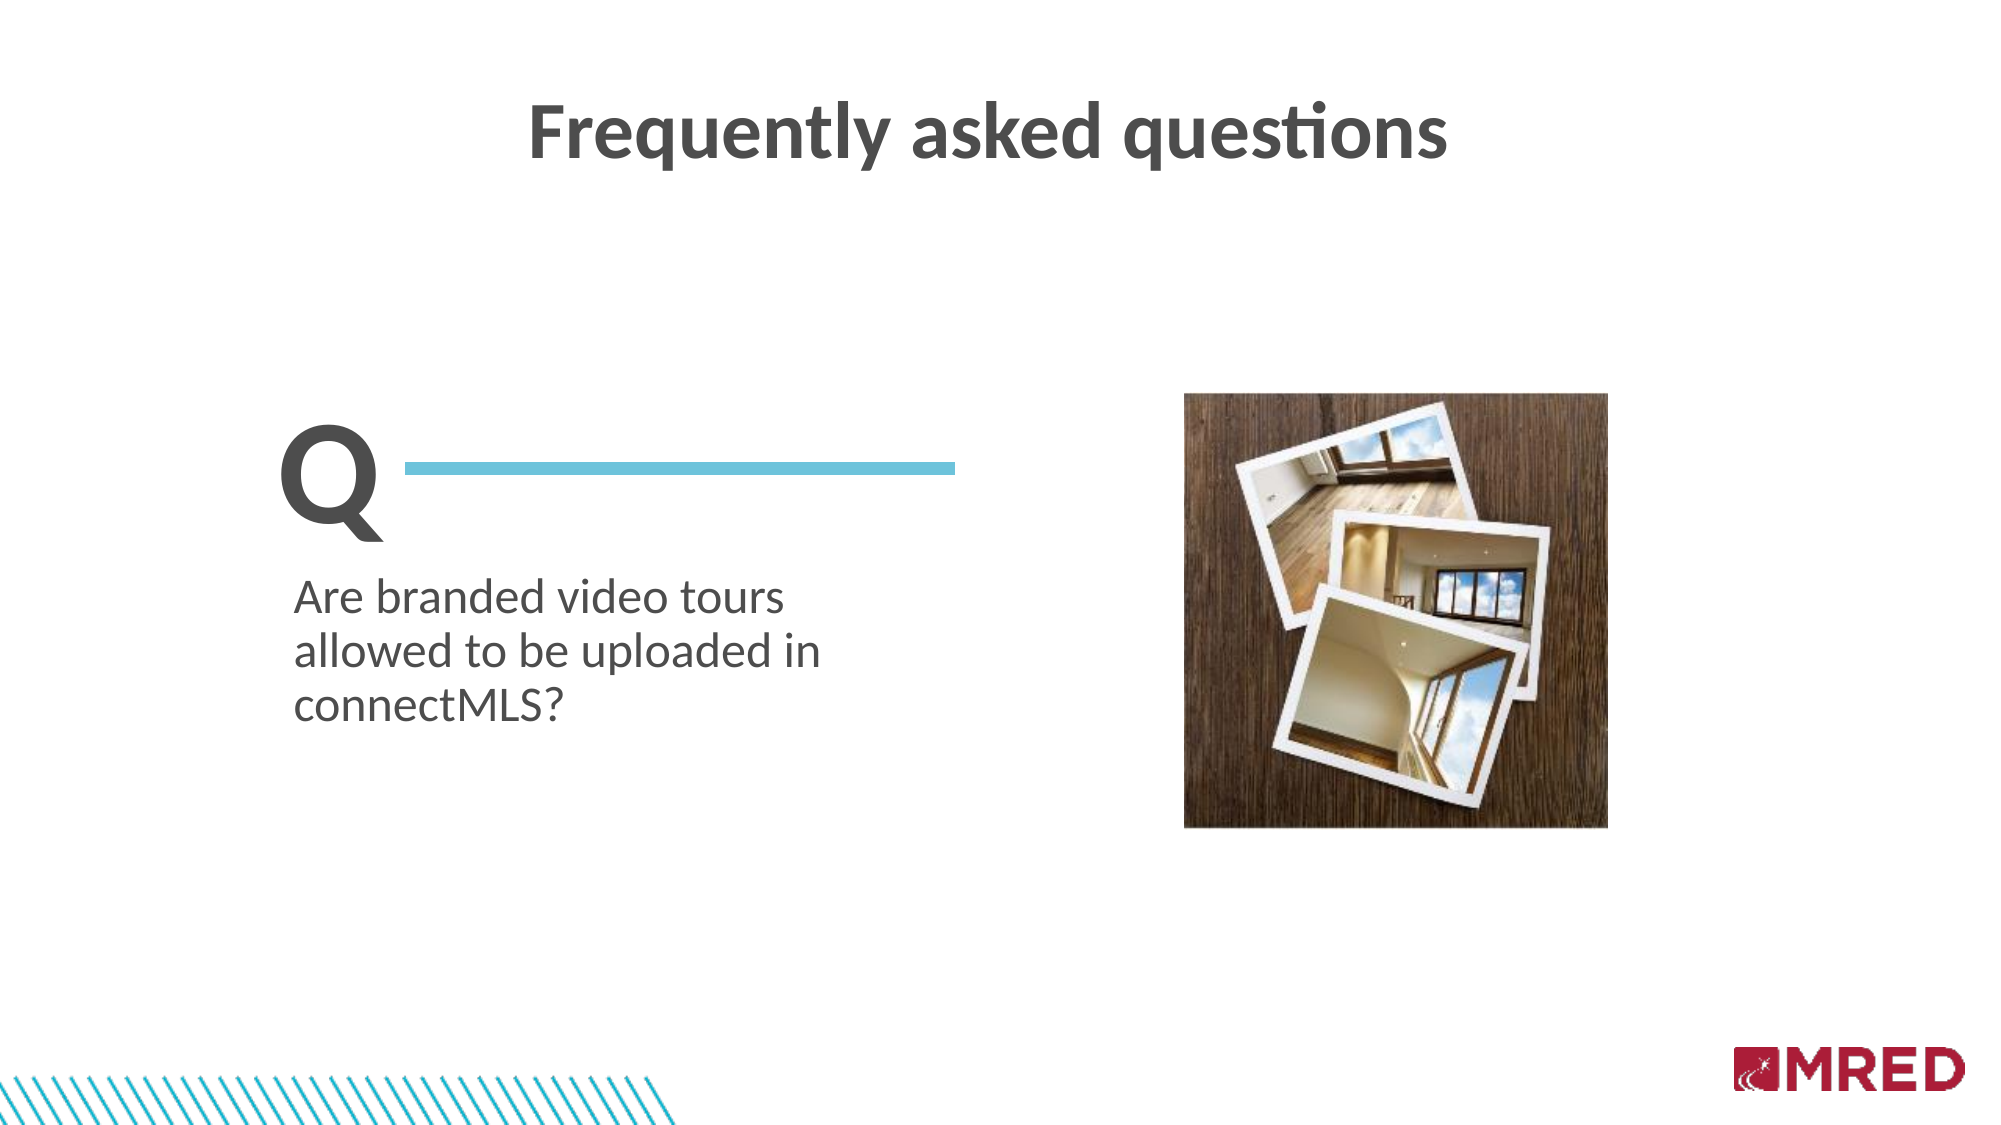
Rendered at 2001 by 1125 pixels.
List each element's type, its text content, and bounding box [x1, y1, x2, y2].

text_box Q [262, 366, 396, 561]
picture [0, 1029, 695, 1125]
list Frequently asked questions [107, 81, 1871, 198]
list Are branded video tours allowed to be uploaded in connectMLS? [278, 562, 962, 910]
picture [1734, 1047, 1965, 1091]
picture [1184, 392, 1608, 830]
